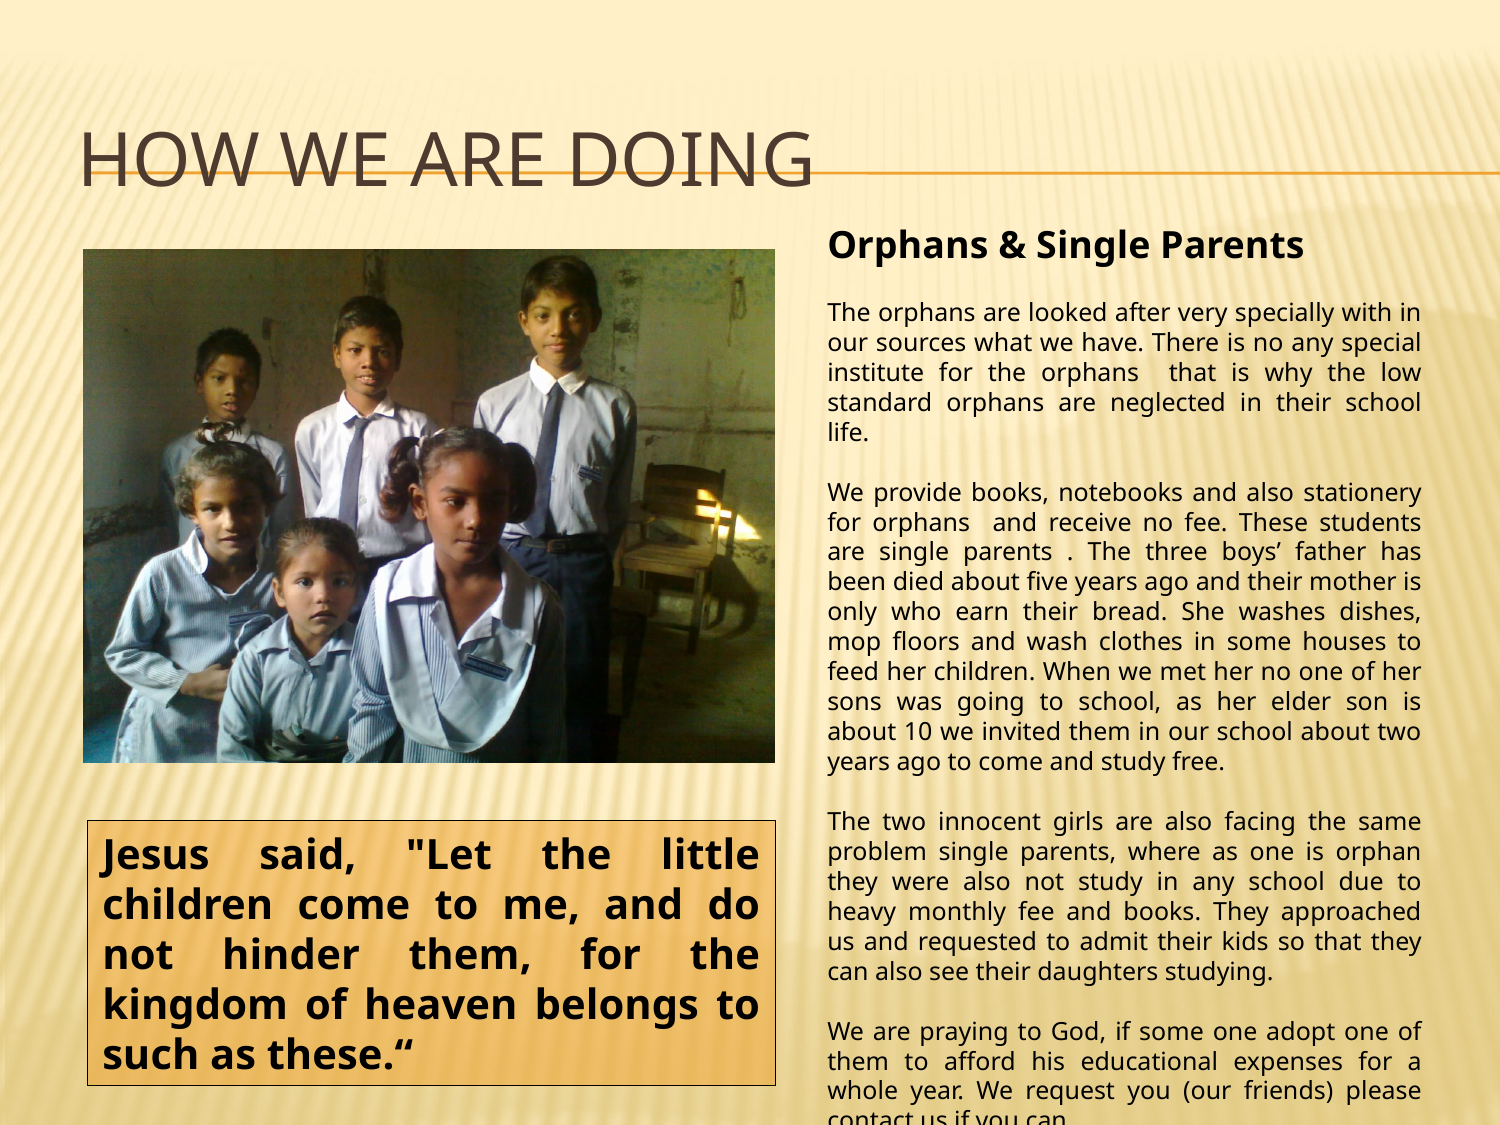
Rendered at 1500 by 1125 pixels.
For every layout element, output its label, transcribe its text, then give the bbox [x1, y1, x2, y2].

text_box Orphans & Single Parents The orphans are looked after very specially with in our sources what we have. There is no any special institute for the orphans that is why the low standard orphans are neglected in their school life. We provide books, notebooks and also stationery for orphans and receive no fee. These students are single parents . The three boys’ father has been died about five years ago and their mother is only who earn their bread. She washes dishes, mop floors and wash clothes in some houses to feed her children. When we met her no one of her sons was going to school, as her elder son is about 10 we invited them in our school about two years ago to come and study free. The two innocent girls are also facing the same problem single parents, where as one is orphan they were also not study in any school due to heavy monthly fee and books. They approached us and requested to admit their kids so that they can also see their daughters studying. We are praying to God, if some one adopt one of them to afford his educational expenses for a whole year. We request you (our friends) please contact us if you can. [812, 225, 1438, 1125]
text_box Jesus said, "Let the little children come to me, and do not hinder them, for the kingdom of heaven belongs to such as these.“ [87, 820, 775, 1086]
picture [82, 249, 776, 763]
title how we are doing [62, 87, 1488, 225]
